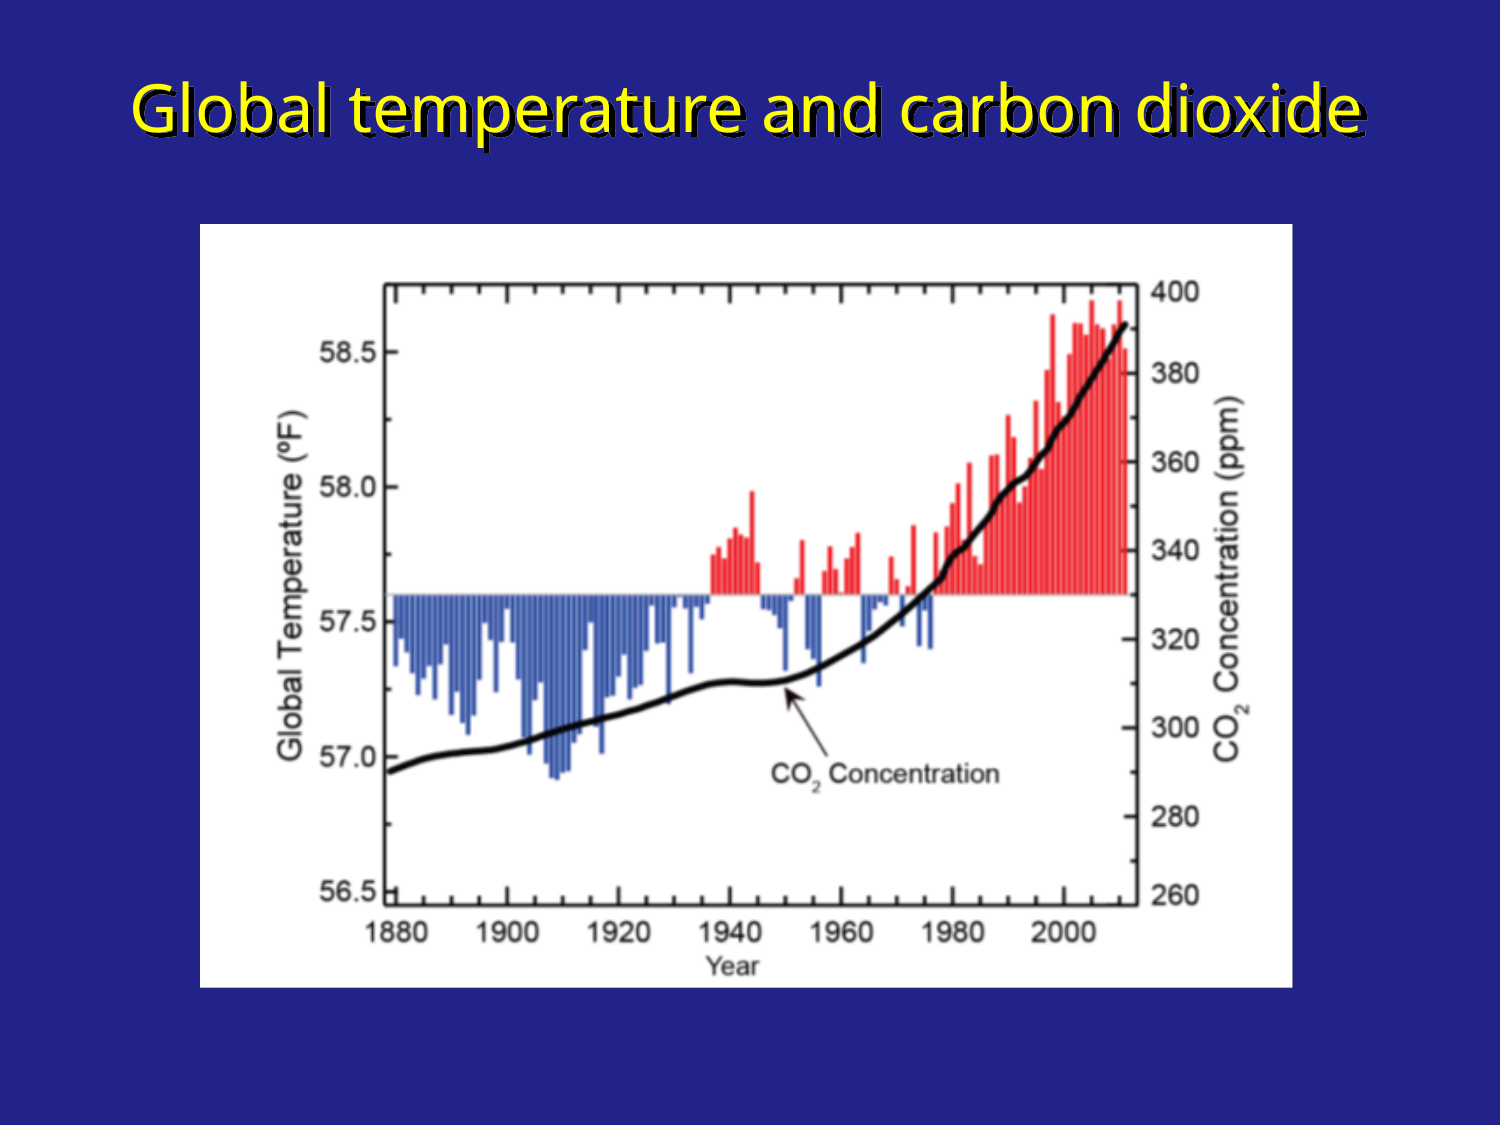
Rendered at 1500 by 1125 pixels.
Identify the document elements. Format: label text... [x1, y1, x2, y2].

picture [199, 224, 1295, 999]
title Global temperature and carbon dioxide [72, 12, 1423, 200]
